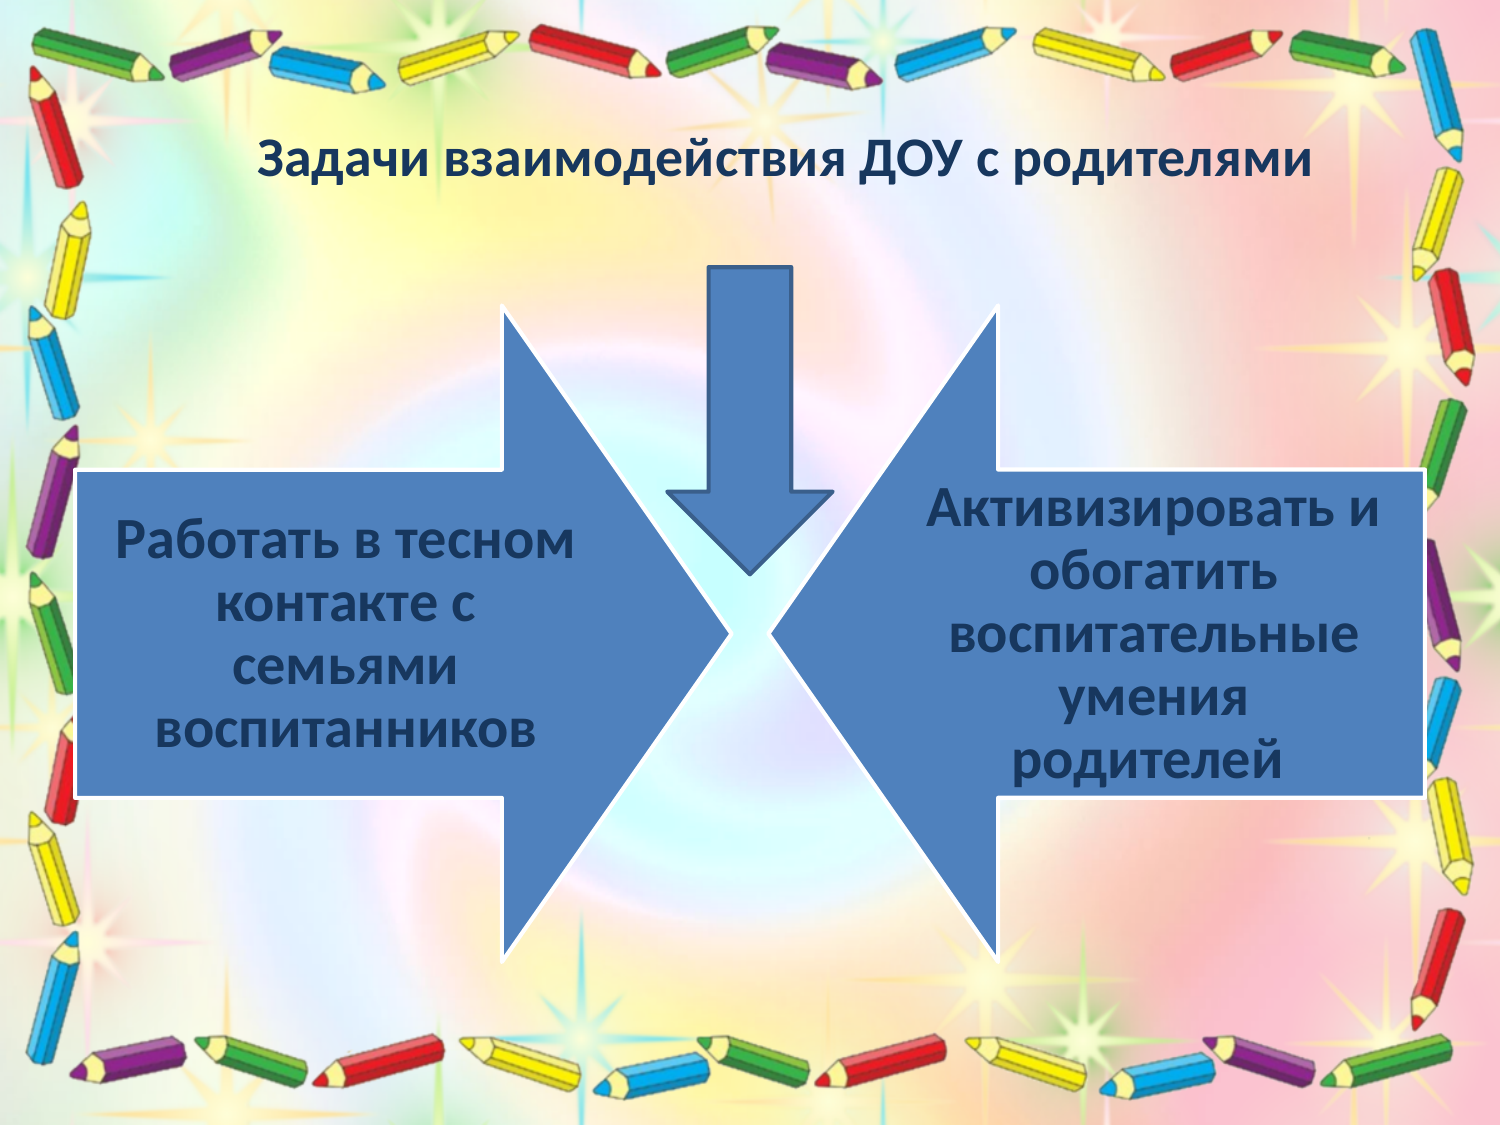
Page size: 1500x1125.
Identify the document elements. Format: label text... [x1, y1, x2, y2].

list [74, 262, 1426, 1006]
title Задачи взаимодействия ДОУ с родителями [147, 45, 1425, 197]
picture [0, 0, 1500, 1125]
